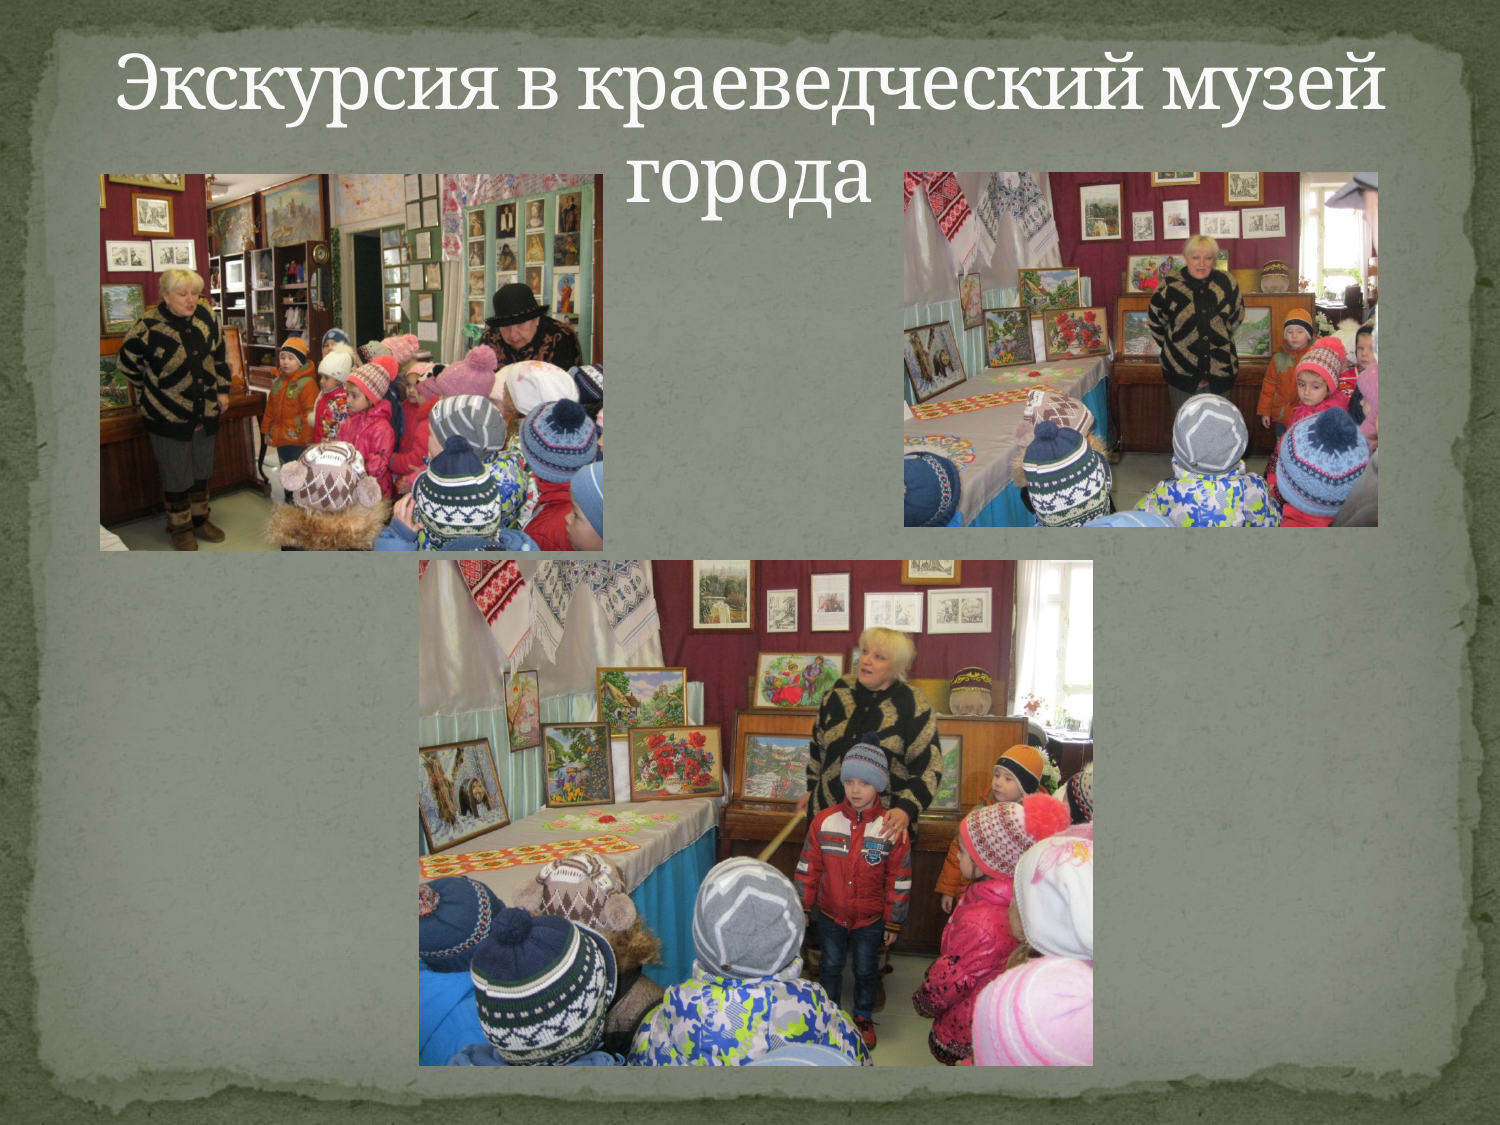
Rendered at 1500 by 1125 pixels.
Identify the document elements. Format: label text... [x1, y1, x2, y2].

title Экскурсия в краеведческий музей города [74, 24, 1425, 225]
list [103, 176, 602, 549]
picture [419, 560, 1093, 1066]
picture [904, 172, 1378, 527]
